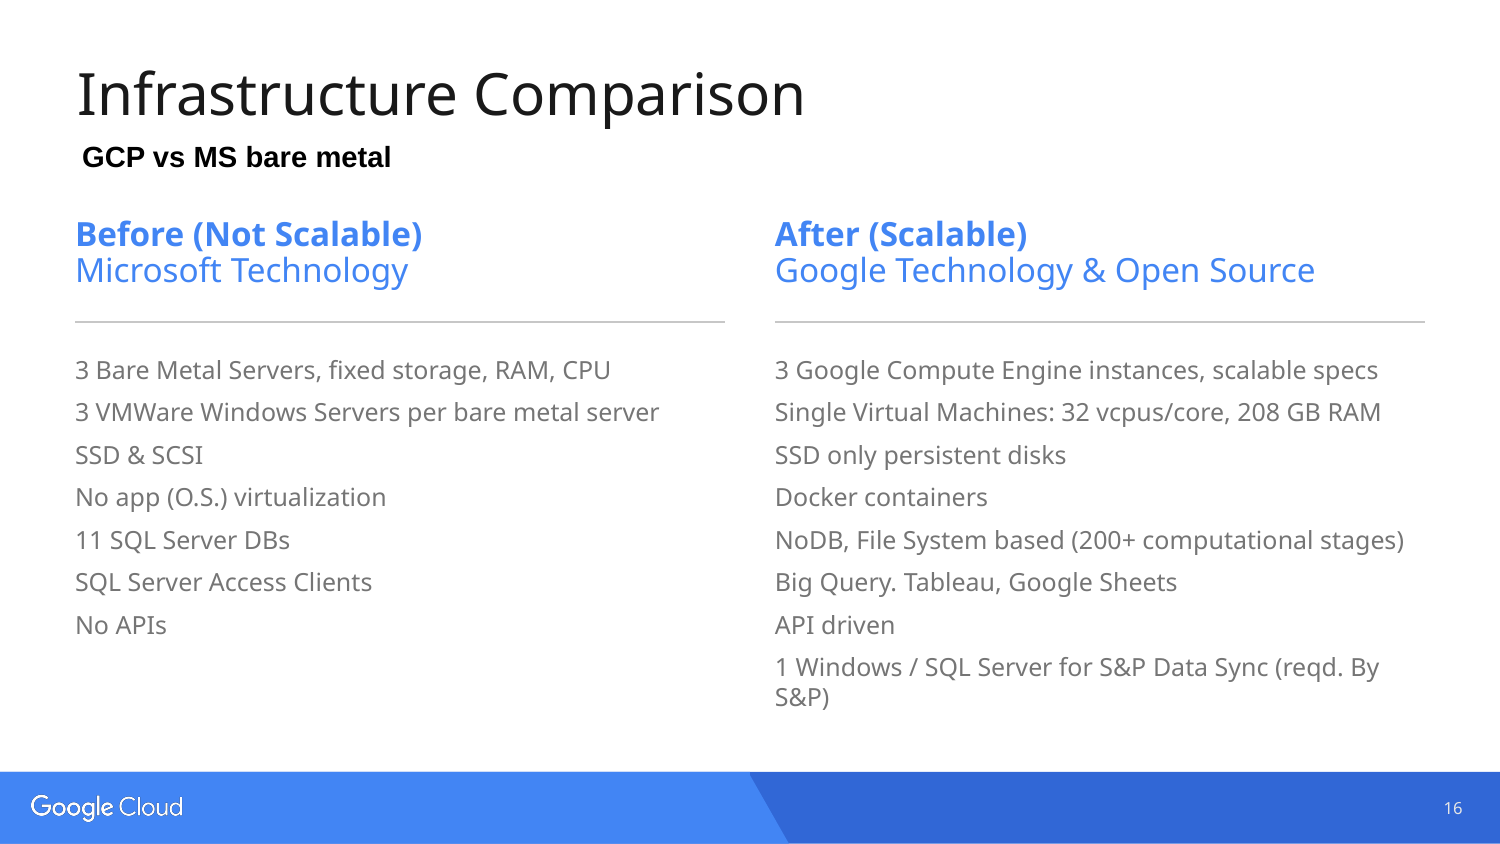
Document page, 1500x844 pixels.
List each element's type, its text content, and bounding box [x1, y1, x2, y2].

text_box 3 Google Compute Engine instances, scalable specs Single Virtual Machines: 32 vcpus/core, 208 GB RAM SSD only persistent disks Docker containers NoDB, File System based (200+ computational stages) Big Query. Tableau, Google Sheets API driven 1 Windows / SQL Server for S&P Data Sync (reqd. By S&P) [774, 346, 1425, 735]
text_box Before (Not Scalable) Microsoft Technology [75, 209, 628, 297]
text_box 3 Bare Metal Servers, fixed storage, RAM, CPU 3 VMWare Windows Servers per bare metal server SSD & SCSI No app (O.S.) virtualization 11 SQL Server DBs SQL Server Access Clients No APIs [75, 346, 725, 735]
text_box GCP vs MS bare metal [67, 123, 1115, 175]
picture [28, 783, 185, 835]
text_box ‹#› [1137, 796, 1463, 822]
text_box Infrastructure Comparison [62, 49, 1413, 200]
text_box After (Scalable) Google Technology & Open Source [774, 209, 1425, 297]
text_box [0, 771, 789, 844]
text_box [750, 771, 1500, 844]
